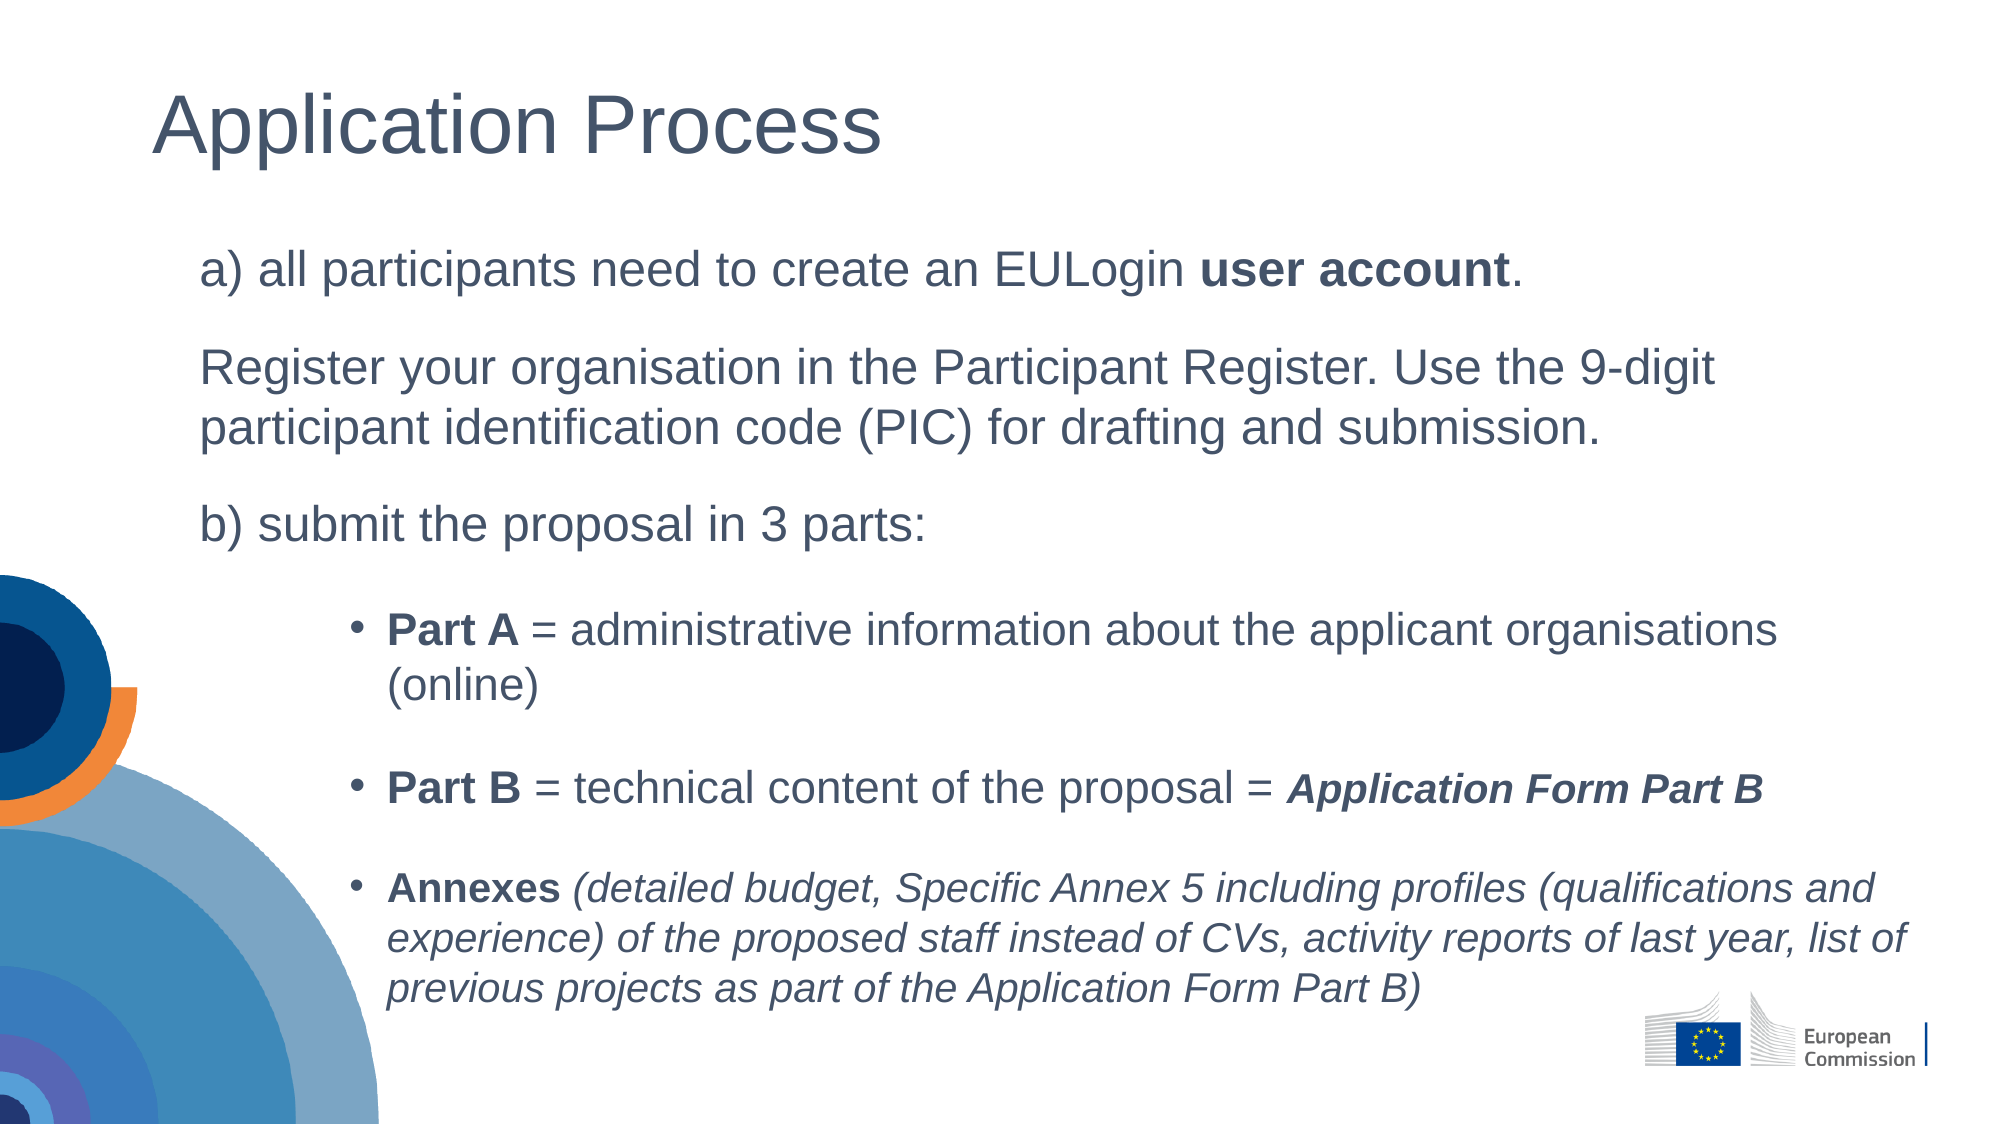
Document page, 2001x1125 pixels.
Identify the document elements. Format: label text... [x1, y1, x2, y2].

title Application Process [137, 43, 1863, 172]
list a) all participants need to create an EULogin user account. Register your organisation in the Participant Register. Use the 9-digit participant identification code (PIC) for drafting and submission. b) submit the proposal in 3 parts: Part A = administrative information about the applicant organisations (online) Part B = technical content of the proposal = Application Form Part B Annexes (detailed budget, Specific Annex 5 including profiles (qualifications and experience) of the proposed staff instead of CVs, activity reports of last year, list of previous projects as part of the Application Form Part B) [184, 229, 1927, 1000]
picture [0, 460, 469, 1125]
picture [1645, 991, 1928, 1066]
